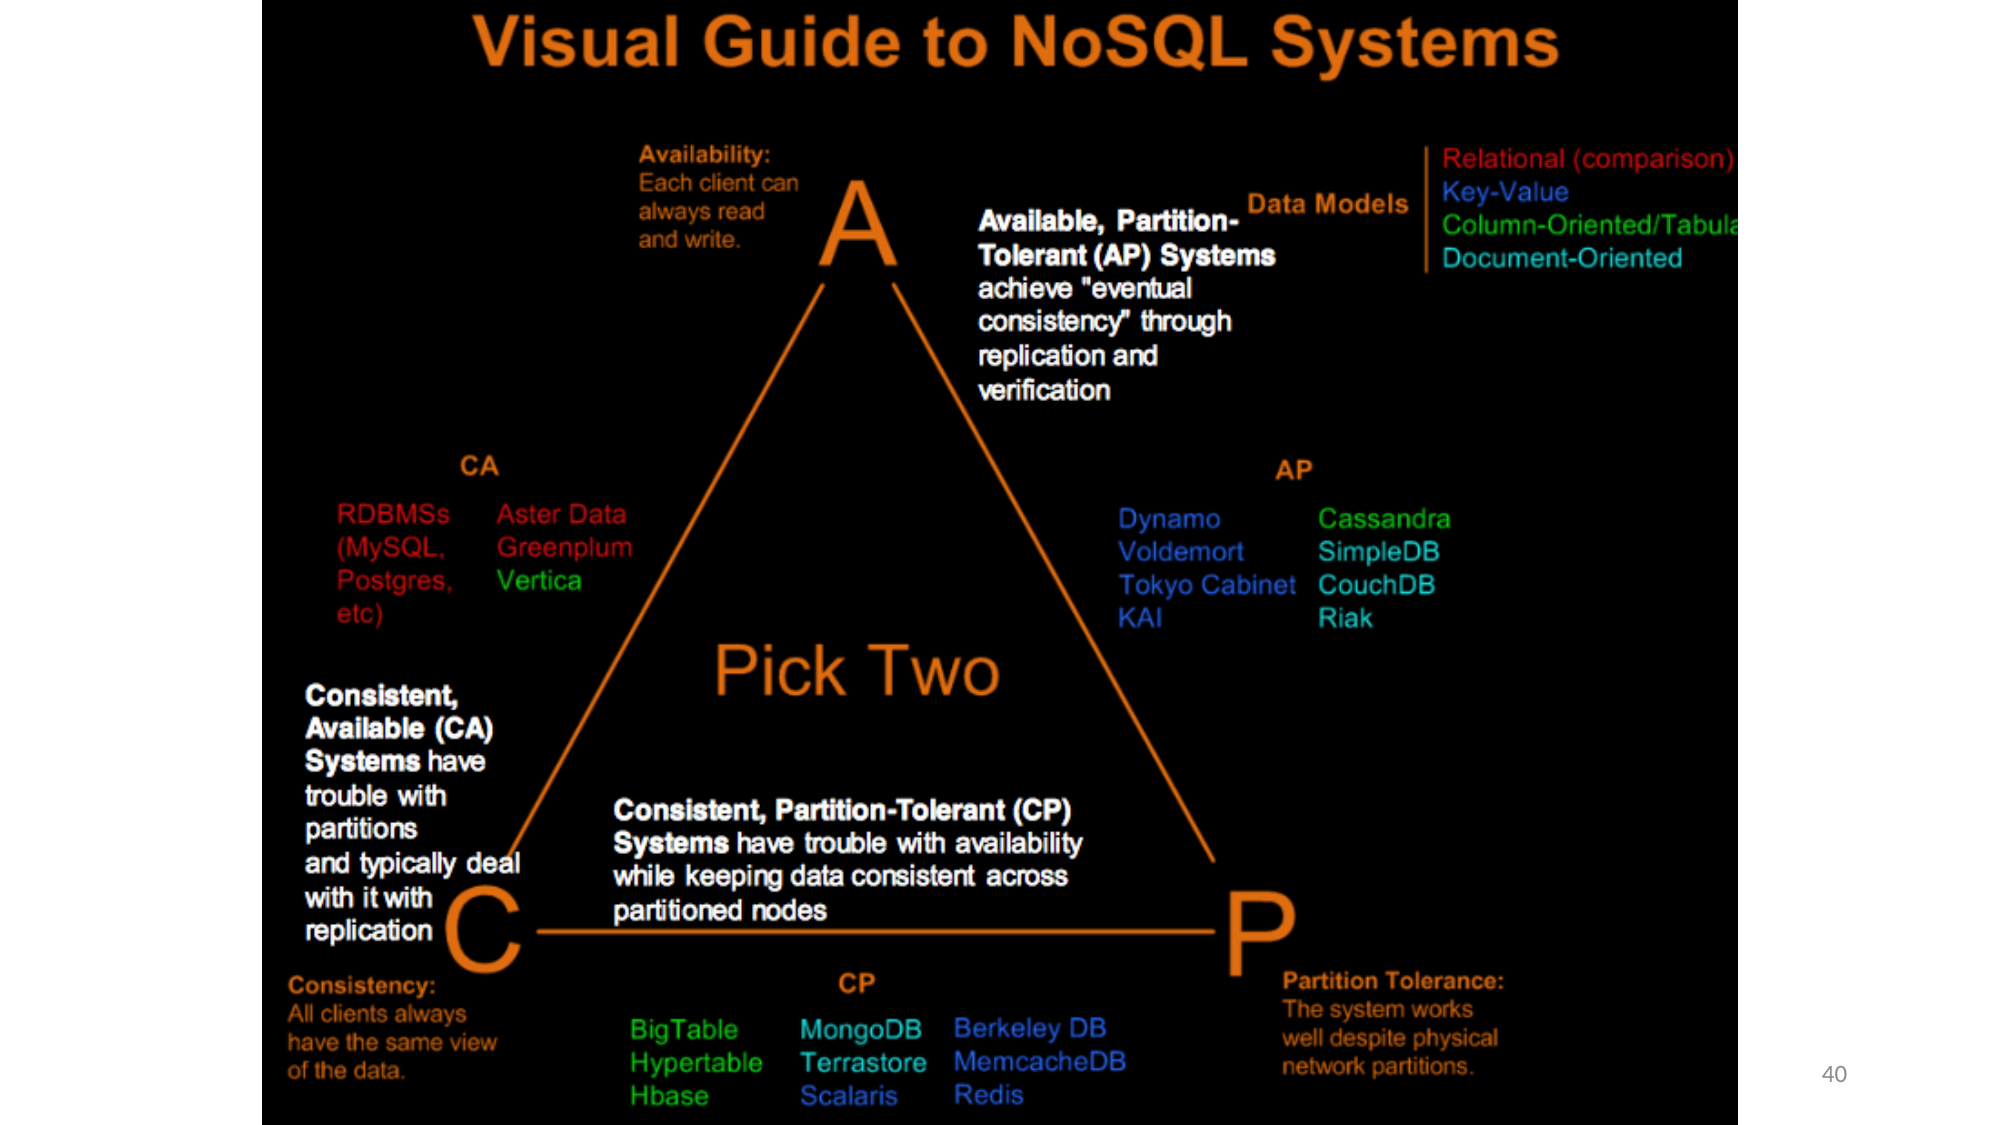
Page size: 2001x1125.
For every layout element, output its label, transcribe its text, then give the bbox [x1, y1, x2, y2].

slide_number 40 [1738, 1042, 1863, 1103]
picture [262, 0, 1738, 1125]
